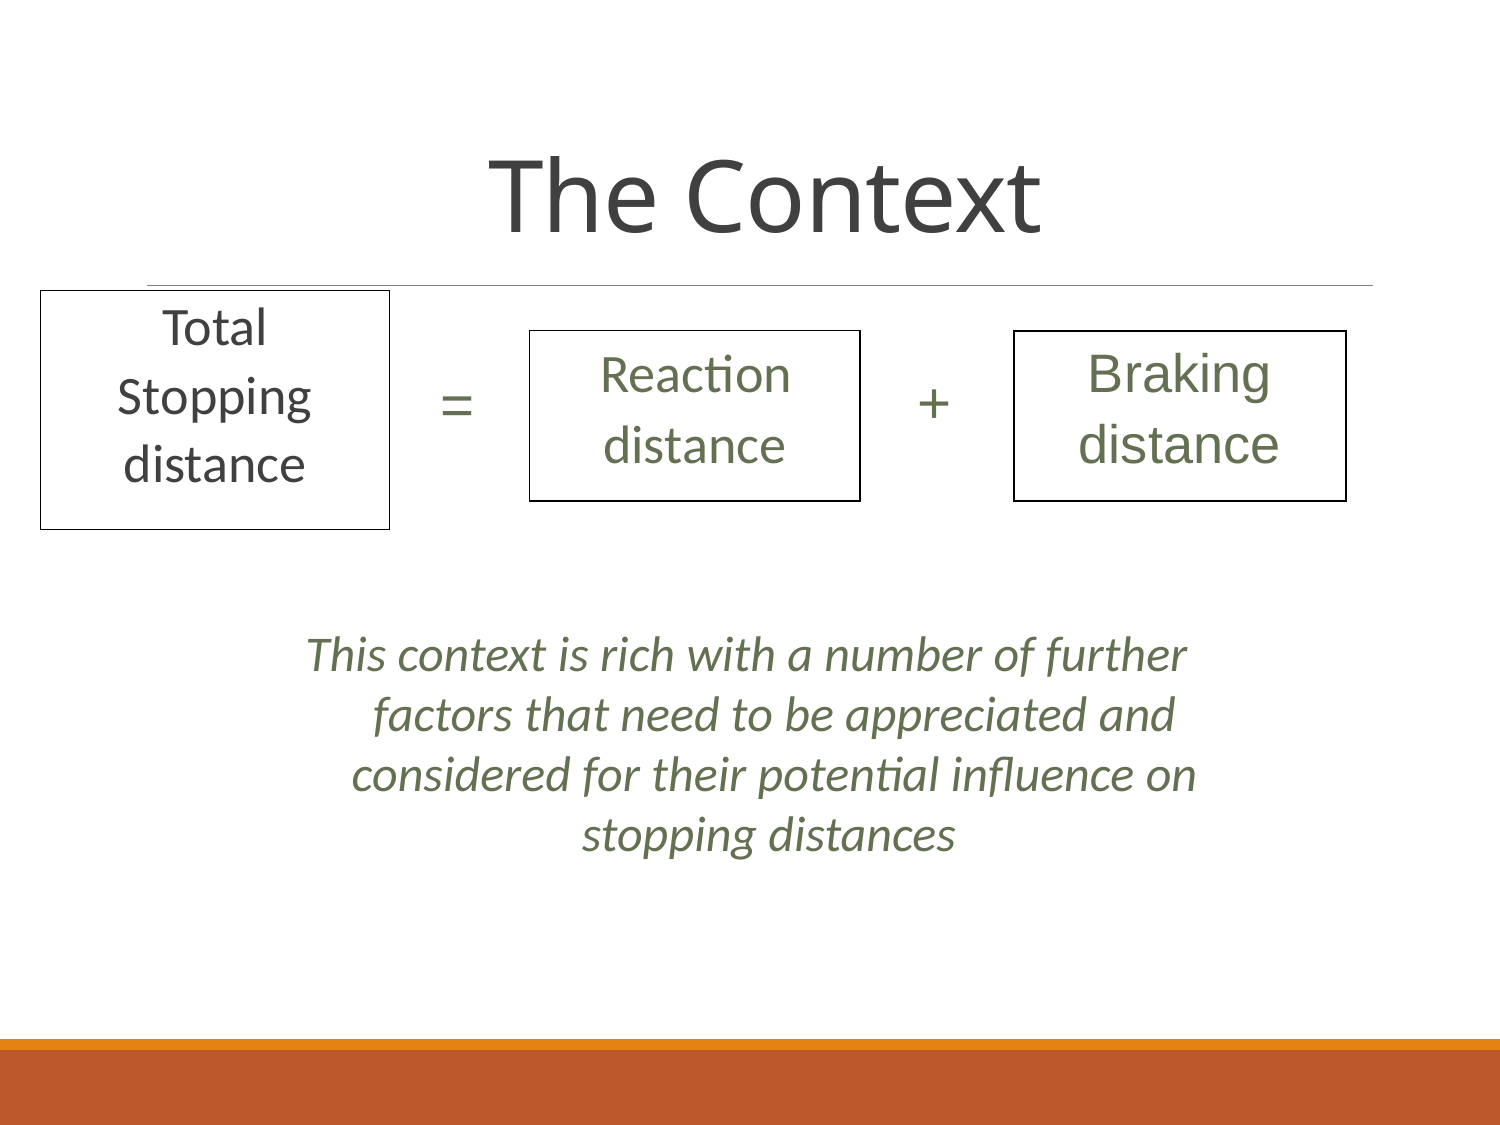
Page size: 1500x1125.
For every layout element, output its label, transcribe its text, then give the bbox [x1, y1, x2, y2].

list Total Stopping distance [40, 290, 390, 530]
text_box Braking distance [1013, 330, 1347, 502]
title The Context [140, 96, 1390, 261]
text_box Reaction distance [529, 330, 861, 502]
text_box This context is rich with a number of further factors that need to be appreciated and considered for their potential influence on stopping distances [245, 614, 1246, 902]
text_box + [875, 358, 994, 442]
text_box = [398, 359, 517, 443]
